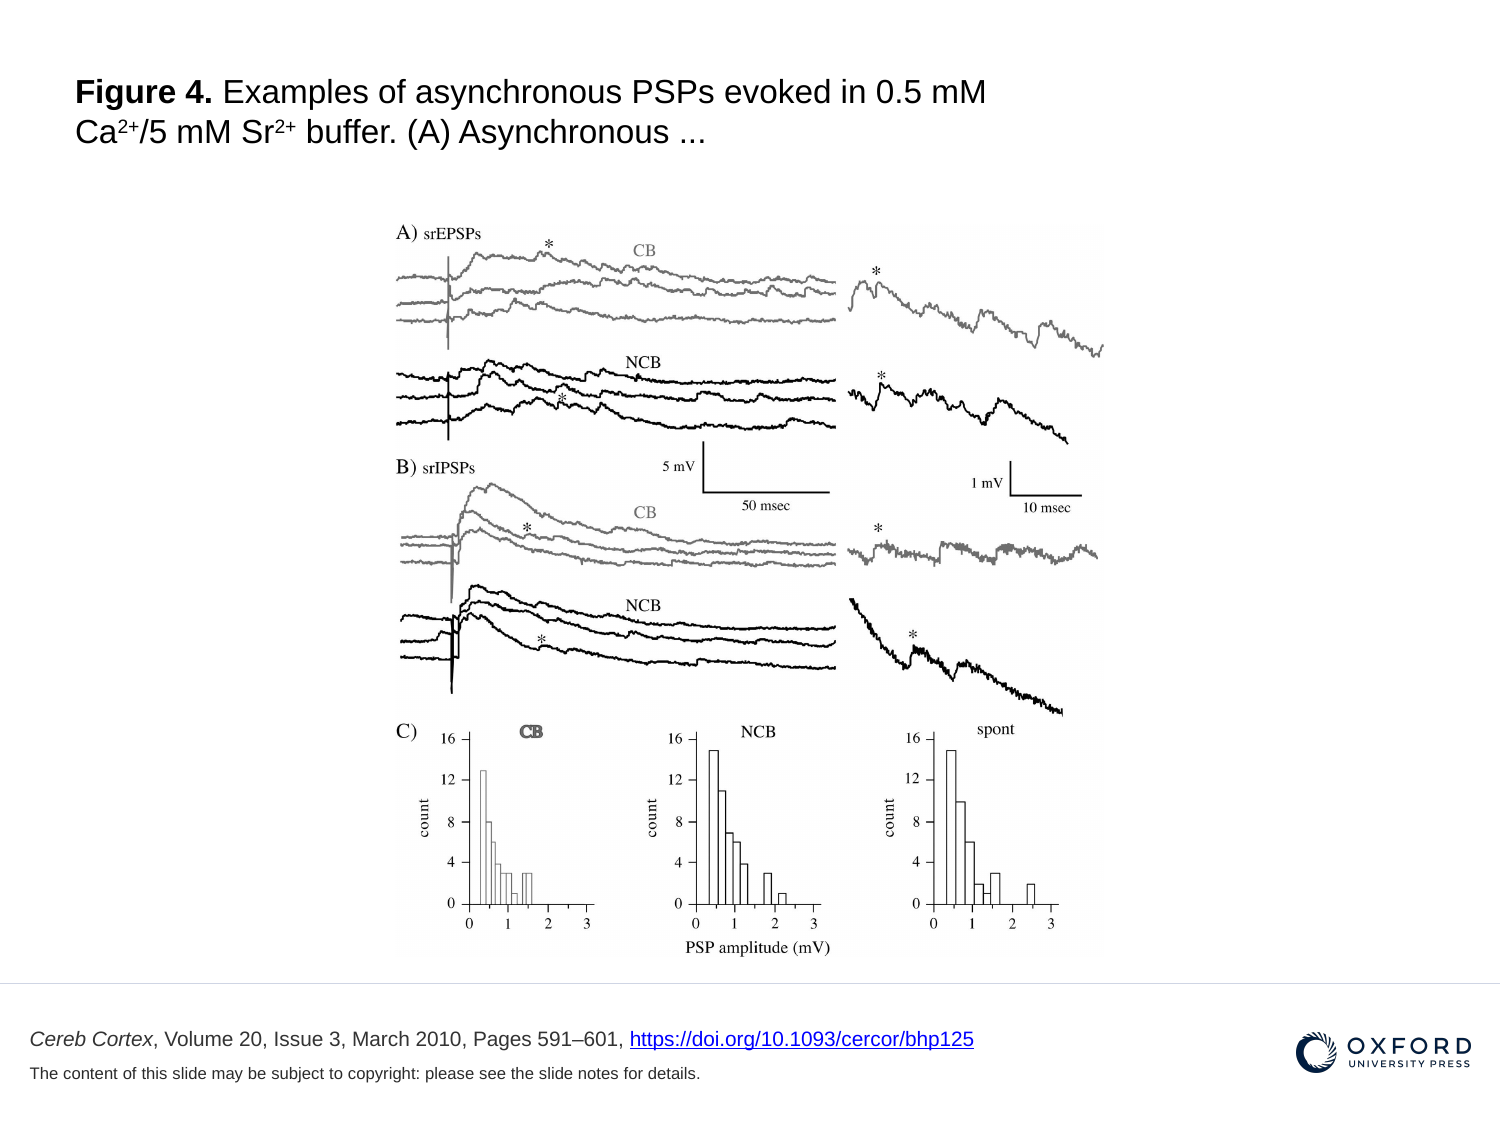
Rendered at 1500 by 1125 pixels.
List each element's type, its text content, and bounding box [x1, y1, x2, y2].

title Figure 4. Examples of asynchronous PSPs evoked in 0.5 mM Ca2+/5 mM Sr2+ buffer. (A) Asynchronous ... [75, 69, 1078, 171]
picture [395, 224, 1104, 957]
picture [1296, 1032, 1471, 1073]
footer Cereb Cortex, Volume 20, Issue 3, March 2010, Pages 591–601, https://doi.org/10.1093/cercor/bhp125 The content of this slide may be subject to copyright: please see the slide notes for details. [0, 983, 1260, 1125]
